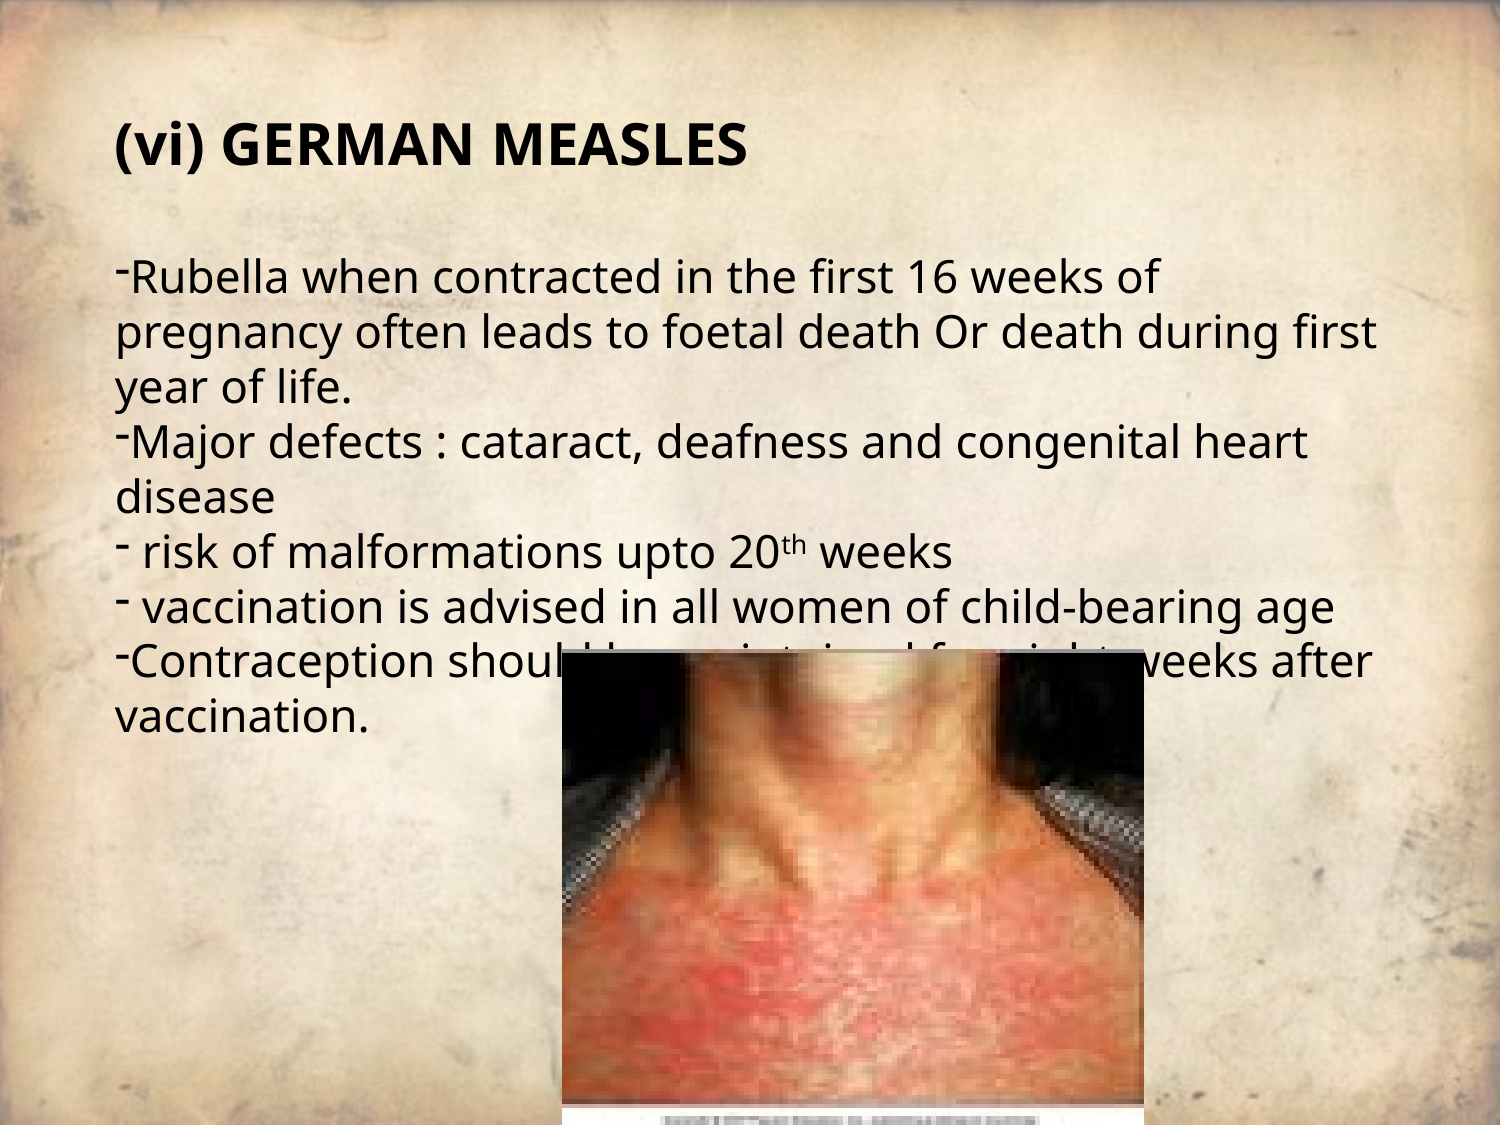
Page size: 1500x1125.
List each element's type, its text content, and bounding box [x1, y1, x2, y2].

picture [561, 649, 1144, 1125]
text_box (vi) GERMAN MEASLES Rubella when contracted in the first 16 weeks of pregnancy often leads to foetal death Or death during first year of life. Major defects : cataract, deafness and congenital heart disease risk of malformations upto 20th weeks vaccination is advised in all women of child-bearing age Contraception should be maintained for eight weeks after vaccination. [99, 99, 1400, 750]
